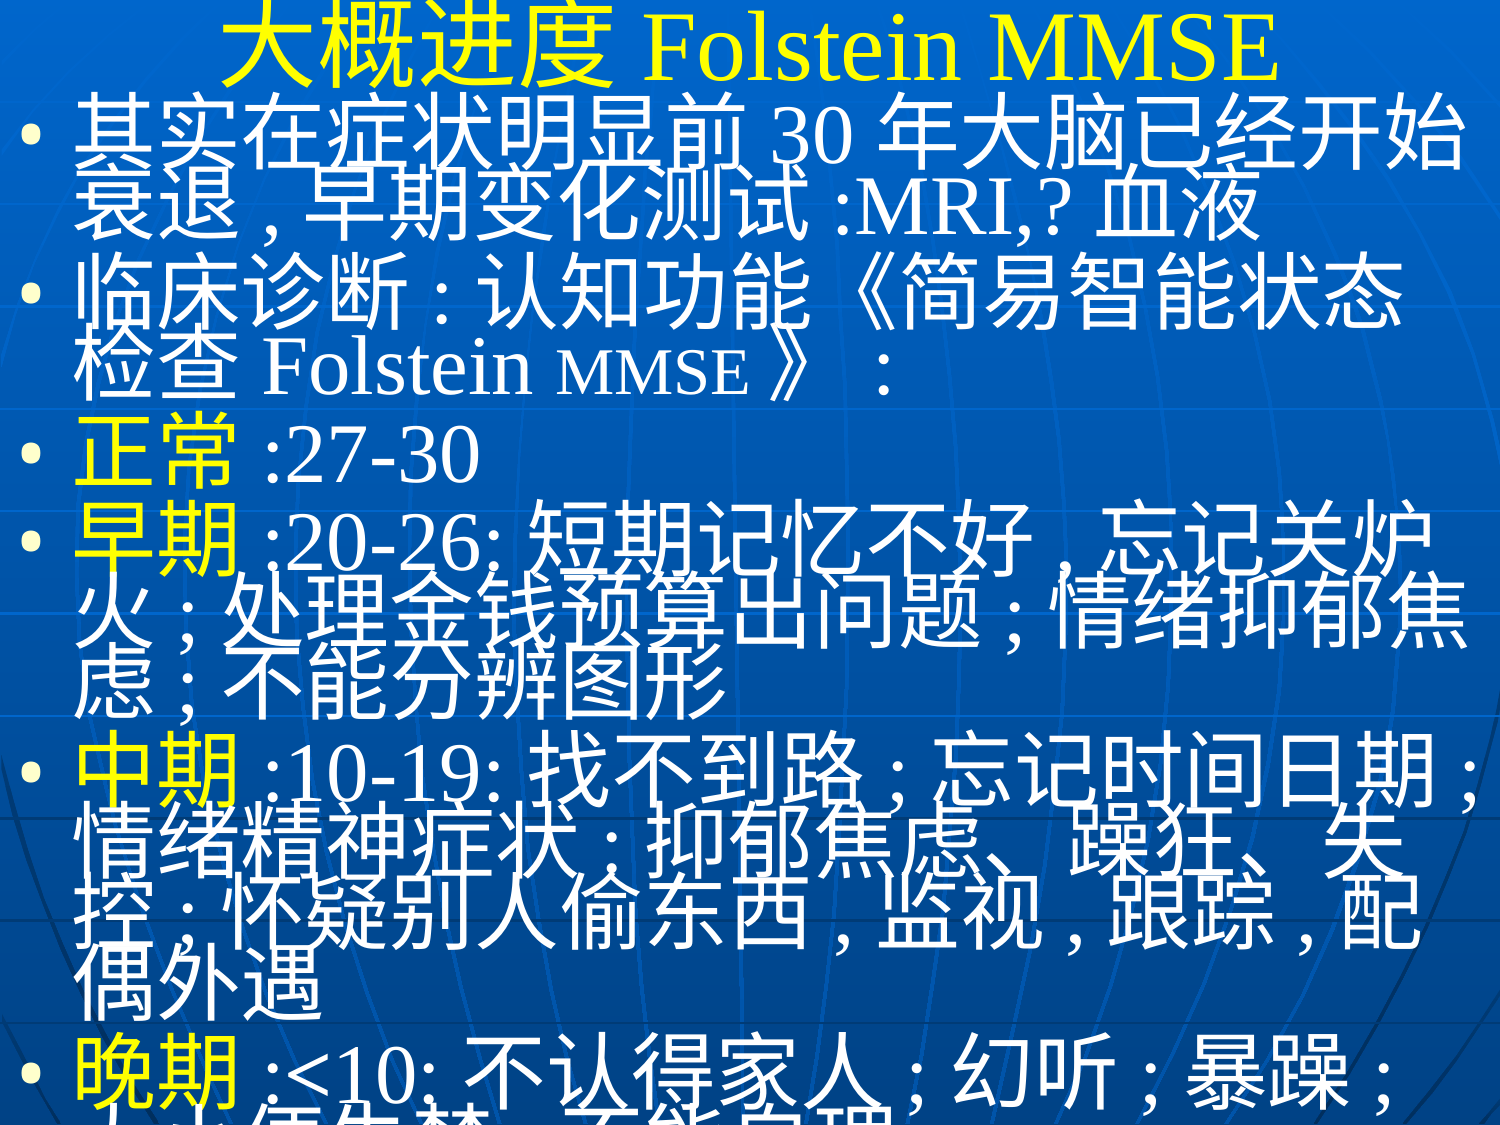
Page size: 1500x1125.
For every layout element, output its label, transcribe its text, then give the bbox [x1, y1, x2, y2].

title 大概进度Folstein MMSE [0, 0, 1500, 81]
list 其实在症状明显前30年大脑已经开始衰退,早期变化测试:MRI,?血液 临床诊断:认知功能《简易智能状态检查Folstein MMSE》: 正常:27-30 早期:20-26:短期记忆不好,忘记关炉火;处理金钱预算出问题;情绪抑郁焦虑;不能分辨图形 中期:10-19:找不到路;忘记时间日期;情绪精神症状:抑郁焦虑、躁狂、失控;怀疑别人偷东西,监视,跟踪,配偶外遇 晚期:<10:不认得家人;幻听;暴躁;大小便失禁;不能自理 [0, 99, 1500, 1125]
